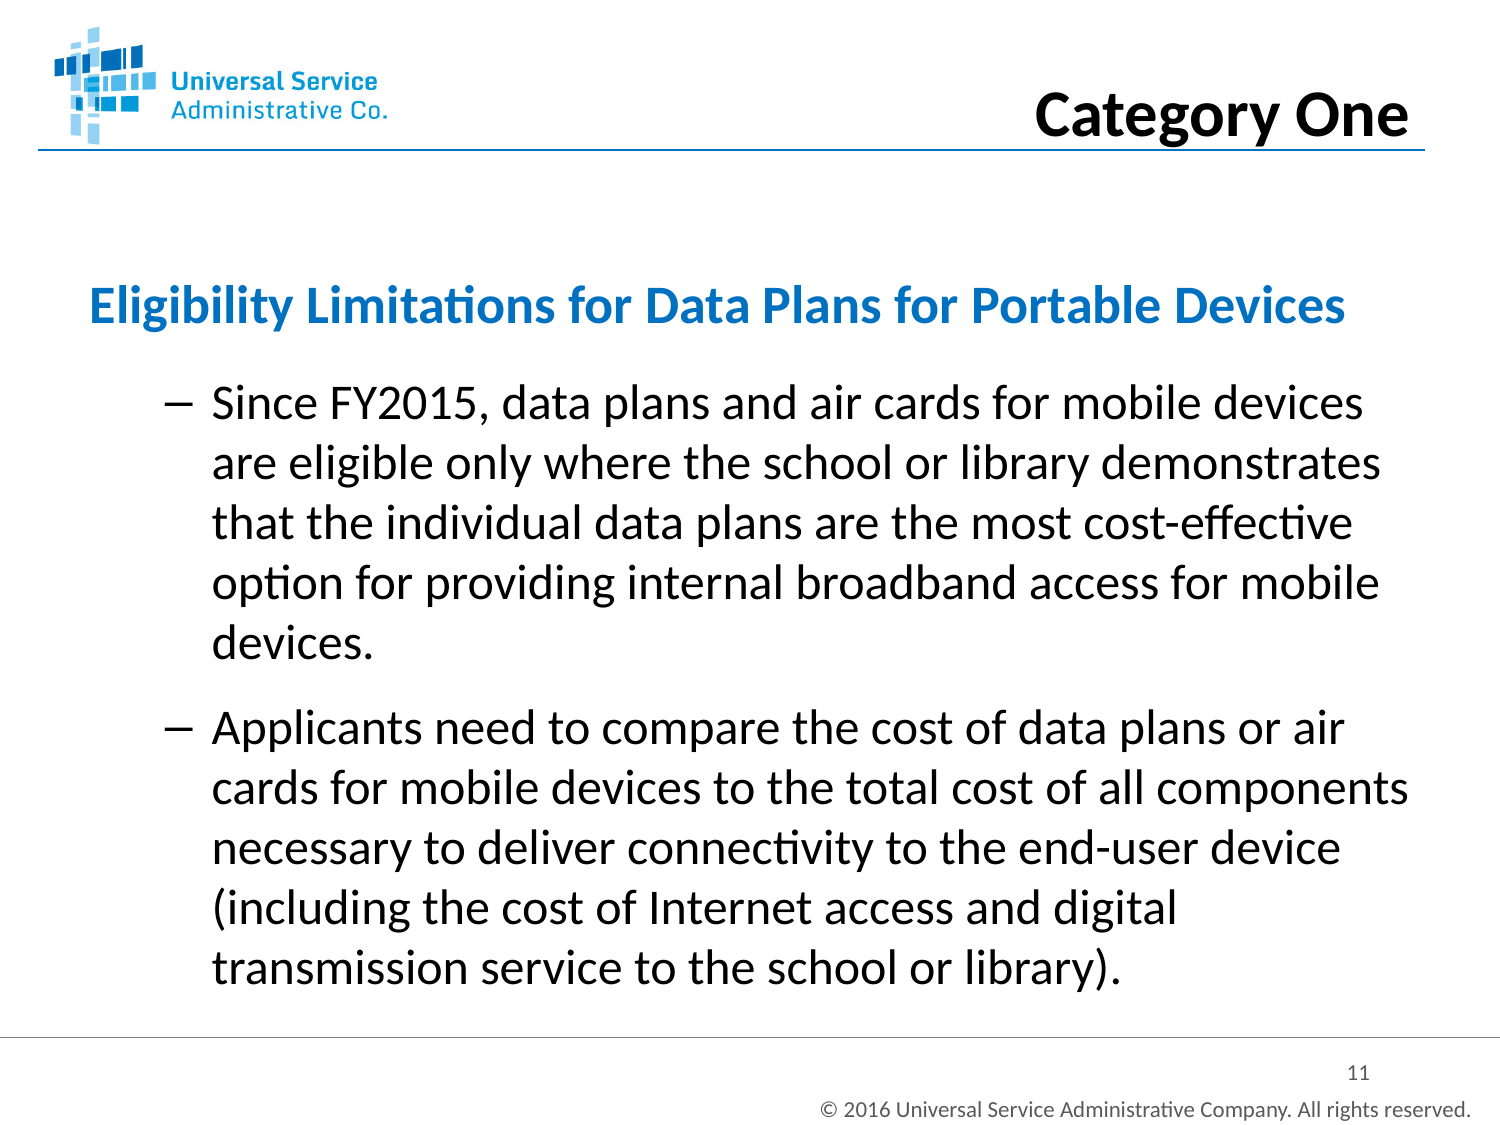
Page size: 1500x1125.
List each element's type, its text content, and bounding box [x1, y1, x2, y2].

picture [5, 16, 435, 158]
list Eligibility Limitations for Data Plans for Portable Devices [75, 262, 1425, 363]
list Since FY2015, data plans and air cards for mobile devices are eligible only where the school or library demonstrates that the individual data plans are the most cost-effective option for providing internal broadband access for mobile devices. Applicants need to compare the cost of data plans or air cards for mobile devices to the total cost of all components necessary to deliver connectivity to the end-user device (including the cost of Internet access and digital transmission service to the school or library). [75, 363, 1425, 1025]
list Category One [412, 62, 1425, 150]
